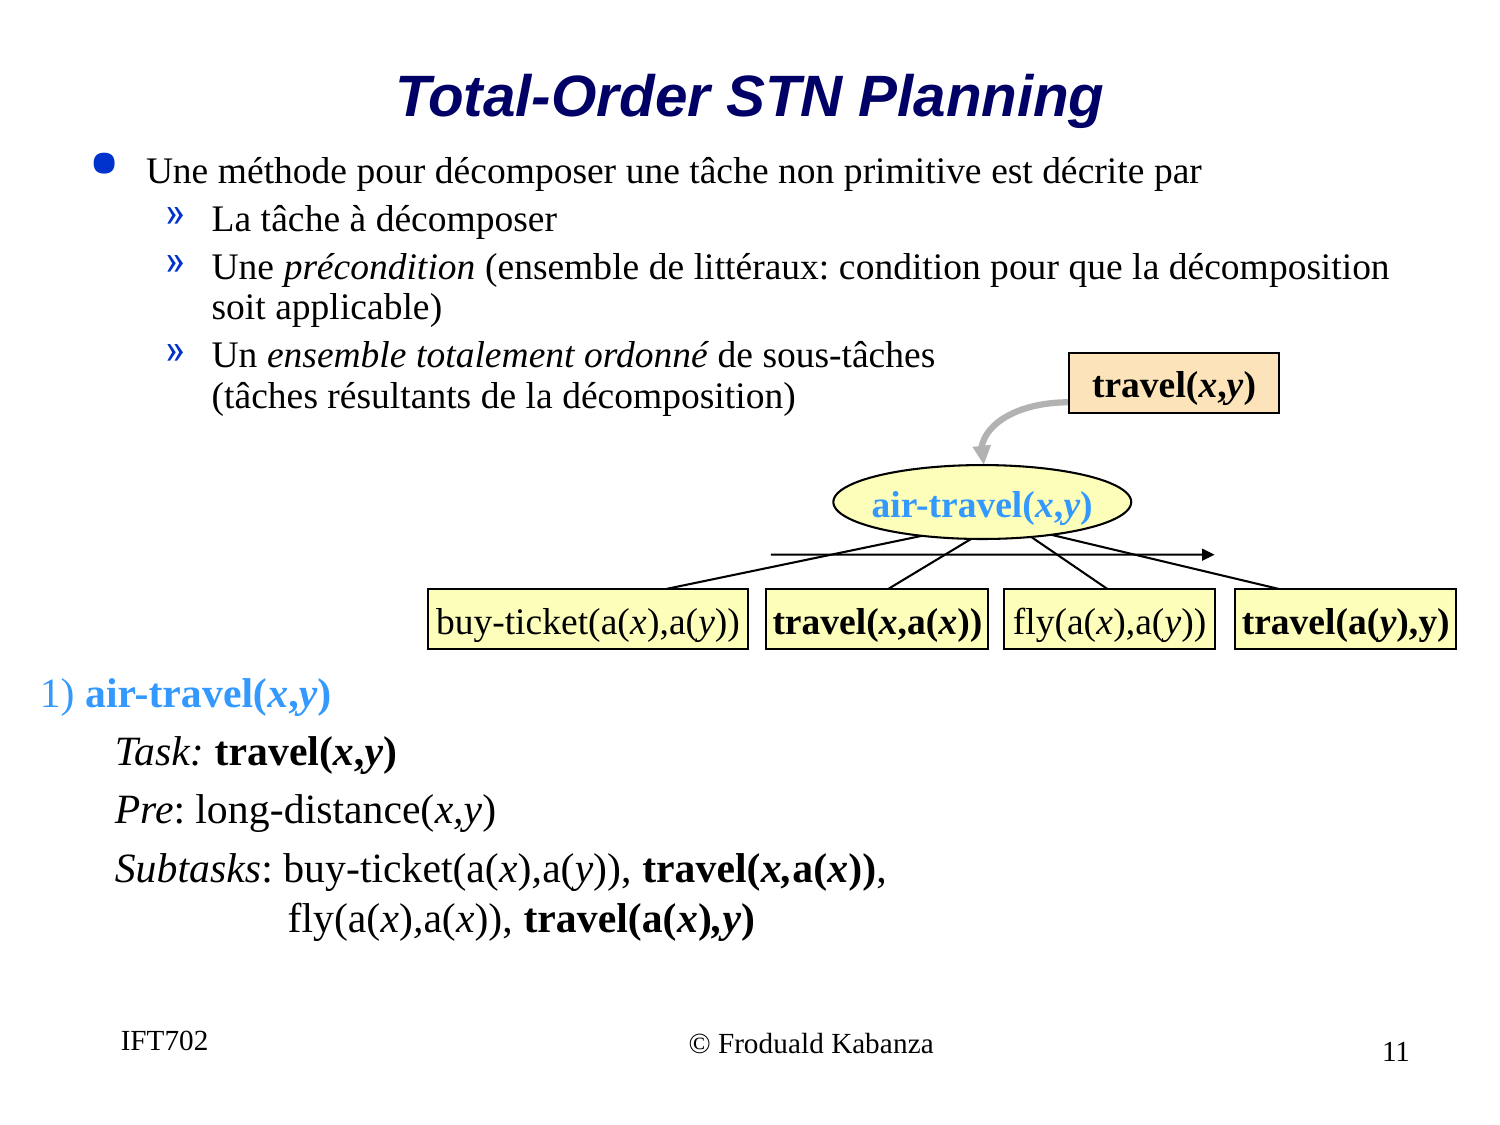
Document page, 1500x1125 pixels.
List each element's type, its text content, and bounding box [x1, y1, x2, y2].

slide_number 11 [1074, 1024, 1426, 1103]
list Une méthode pour décomposer une tâche non primitive est décrite par La tâche à décomposer Une précondition (ensemble de littéraux: condition pour que la décomposition soit applicable) Un ensemble totalement ordonné de sous-tâches (tâches résultants de la décomposition) [75, 143, 1425, 457]
slide_number © Froduald Kabanza [673, 1016, 954, 1096]
footer IFT702 [90, 1013, 240, 1092]
text_box 1) air-travel(x,y) Task: travel(x,y) Pre: long-distance(x,y) Subtasks: buy-ticket(a(x),a(y)), travel(x,a(x)), fly(a(x),a(x)), travel(a(x),y) [24, 658, 1392, 940]
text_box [427, 352, 1457, 650]
title Total-Order STN Planning [24, 31, 1475, 136]
